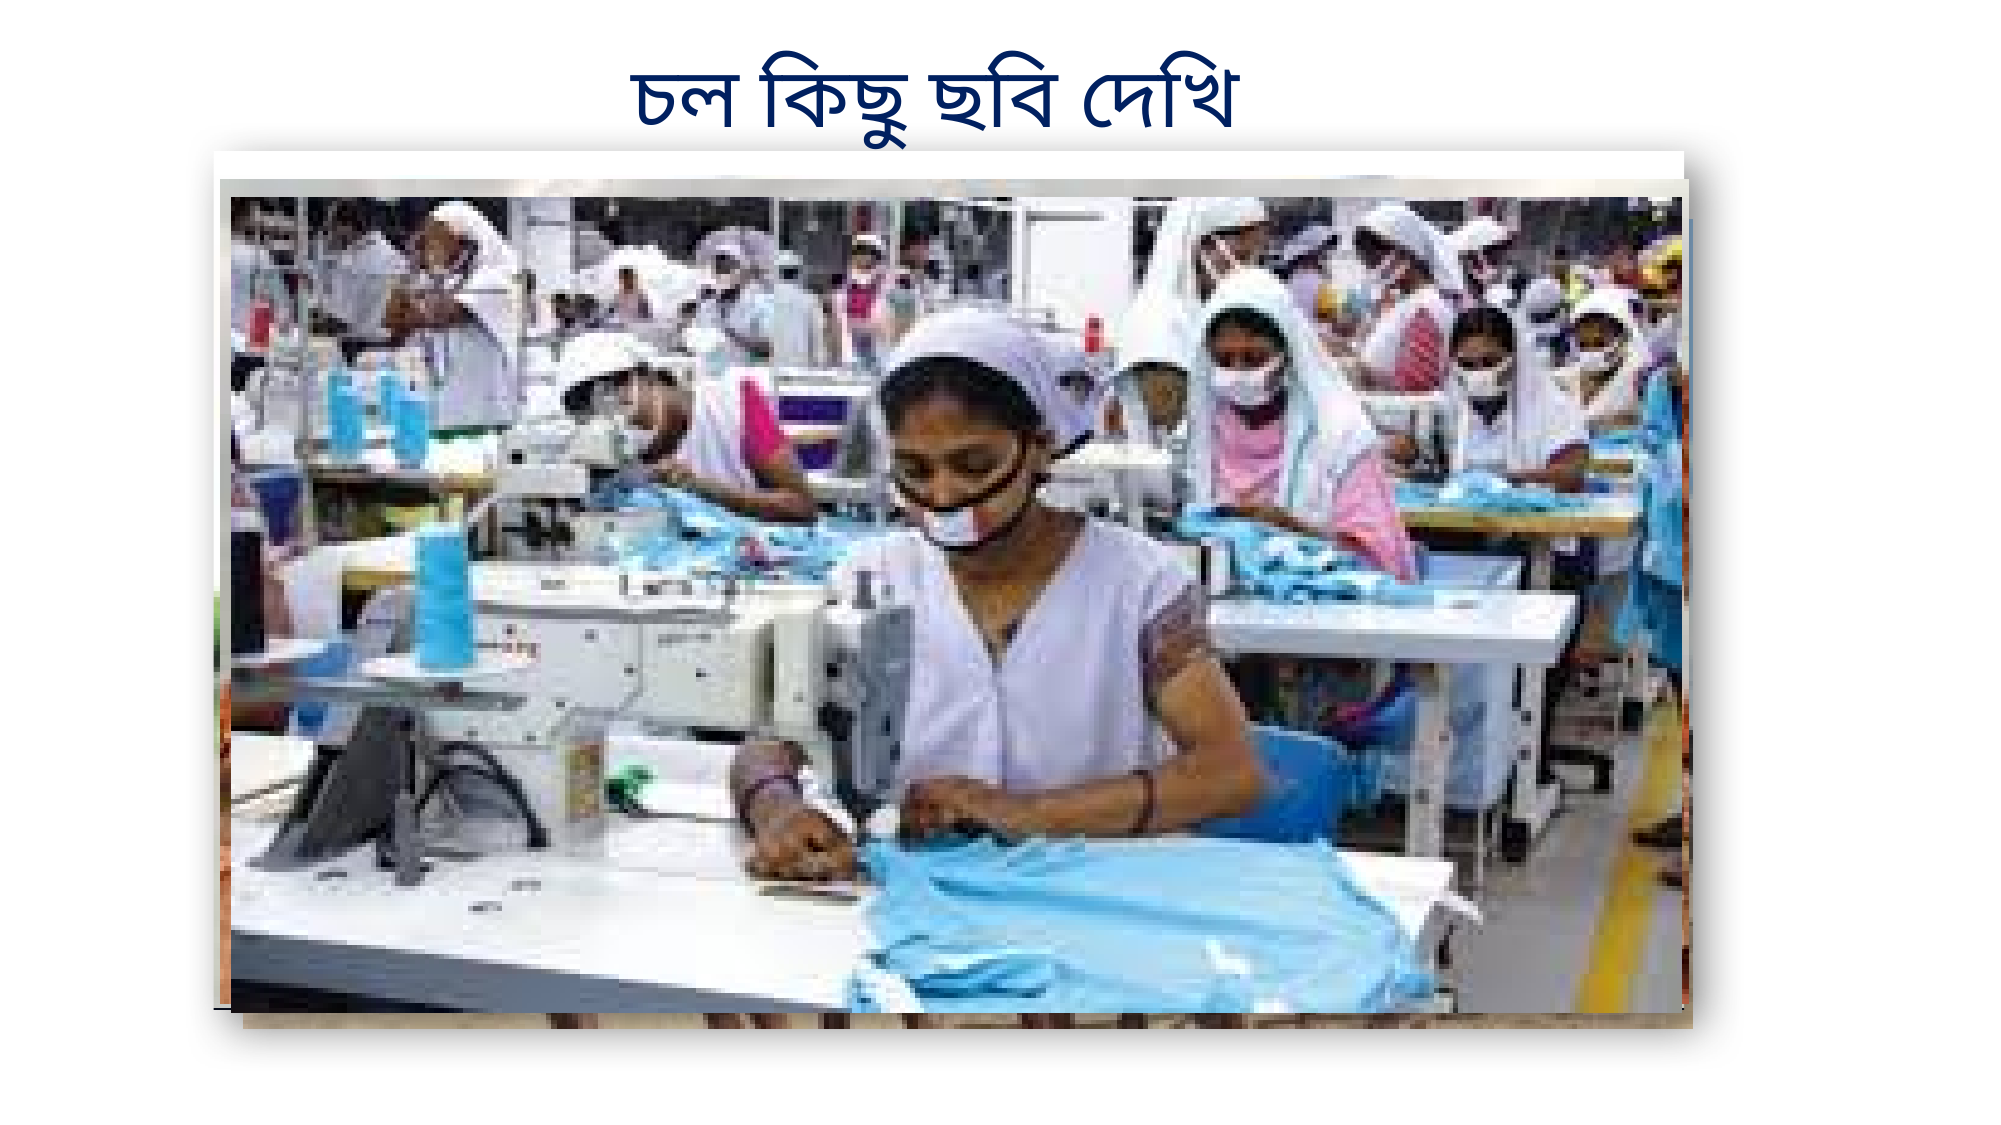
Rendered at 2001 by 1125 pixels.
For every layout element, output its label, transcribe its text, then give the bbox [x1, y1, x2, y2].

text_box চল কিছু ছবি দেখি [616, 36, 1282, 151]
picture [213, 151, 1693, 1029]
